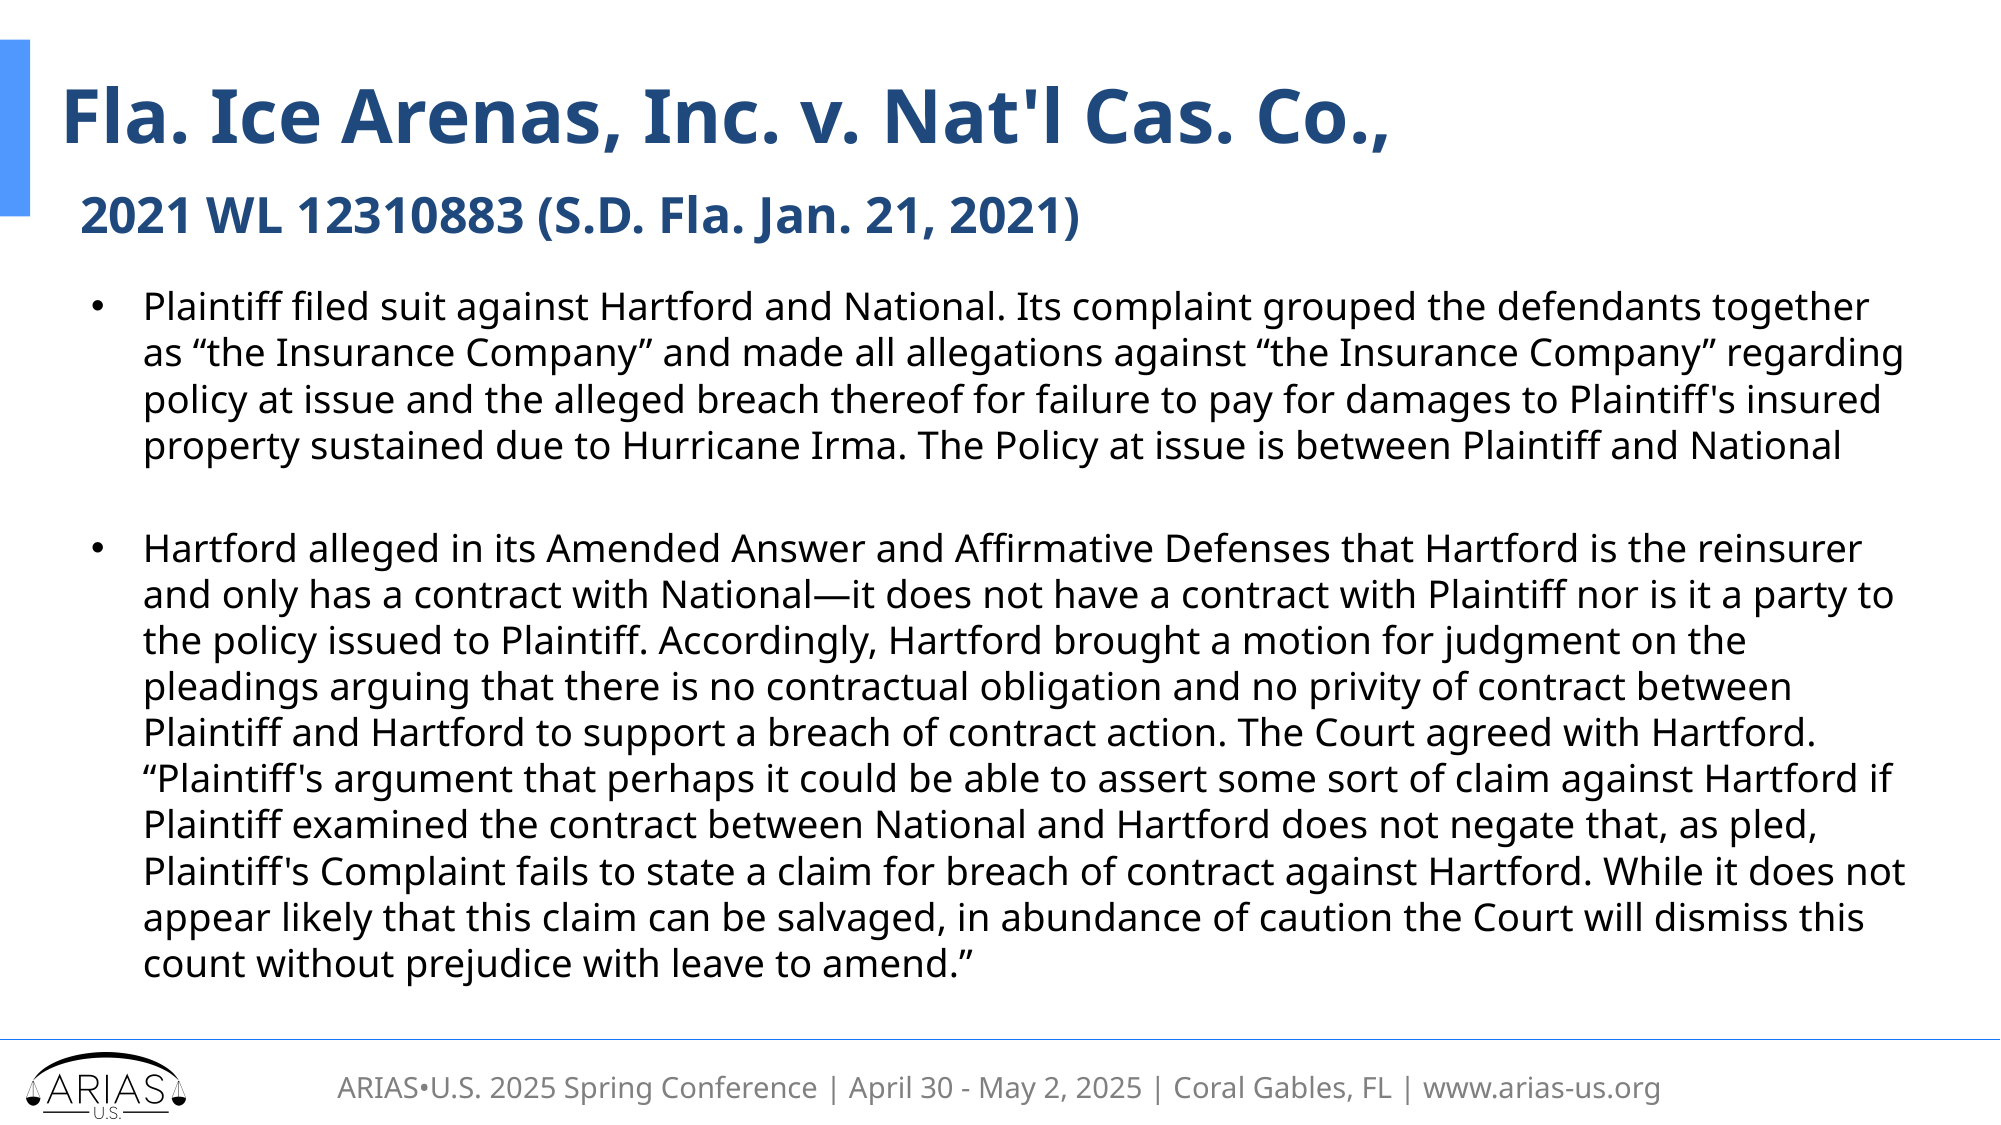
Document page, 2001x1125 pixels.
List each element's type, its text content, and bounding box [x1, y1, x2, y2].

title Fla. Ice Arenas, Inc. v. Nat'l Cas. Co., 2021 WL 12310883 (S.D. Fla. Jan. 21, 2021) [52, 78, 1948, 257]
list Plaintiff filed suit against Hartford and National. Its complaint grouped the defendants together as “the Insurance Company” and made all allegations against “the Insurance Company” regarding policy at issue and the alleged breach thereof for failure to pay for damages to Plaintiff's insured property sustained due to Hurricane Irma. The Policy at issue is between Plaintiff and National Hartford alleged in its Amended Answer and Affirmative Defenses that Hartford is the reinsurer and only has a contract with National—it does not have a contract with Plaintiff nor is it a party to the policy issued to Plaintiff. Accordingly, Hartford brought a motion for judgment on the pleadings arguing that there is no contractual obligation and no privity of contract between Plaintiff and Hartford to support a breach of contract action. The Court agreed with Hartford. “Plaintiff's argument that perhaps it could be able to assert some sort of claim against Hartford if Plaintiff examined the contract between National and Hartford does not negate that, as pled, Plaintiff's Complaint fails to state a claim for breach of contract against Hartford. While it does not appear likely that this claim can be salvaged, in abundance of caution the Court will dismiss this count without prejudice with leave to amend.” [83, 274, 1917, 1032]
